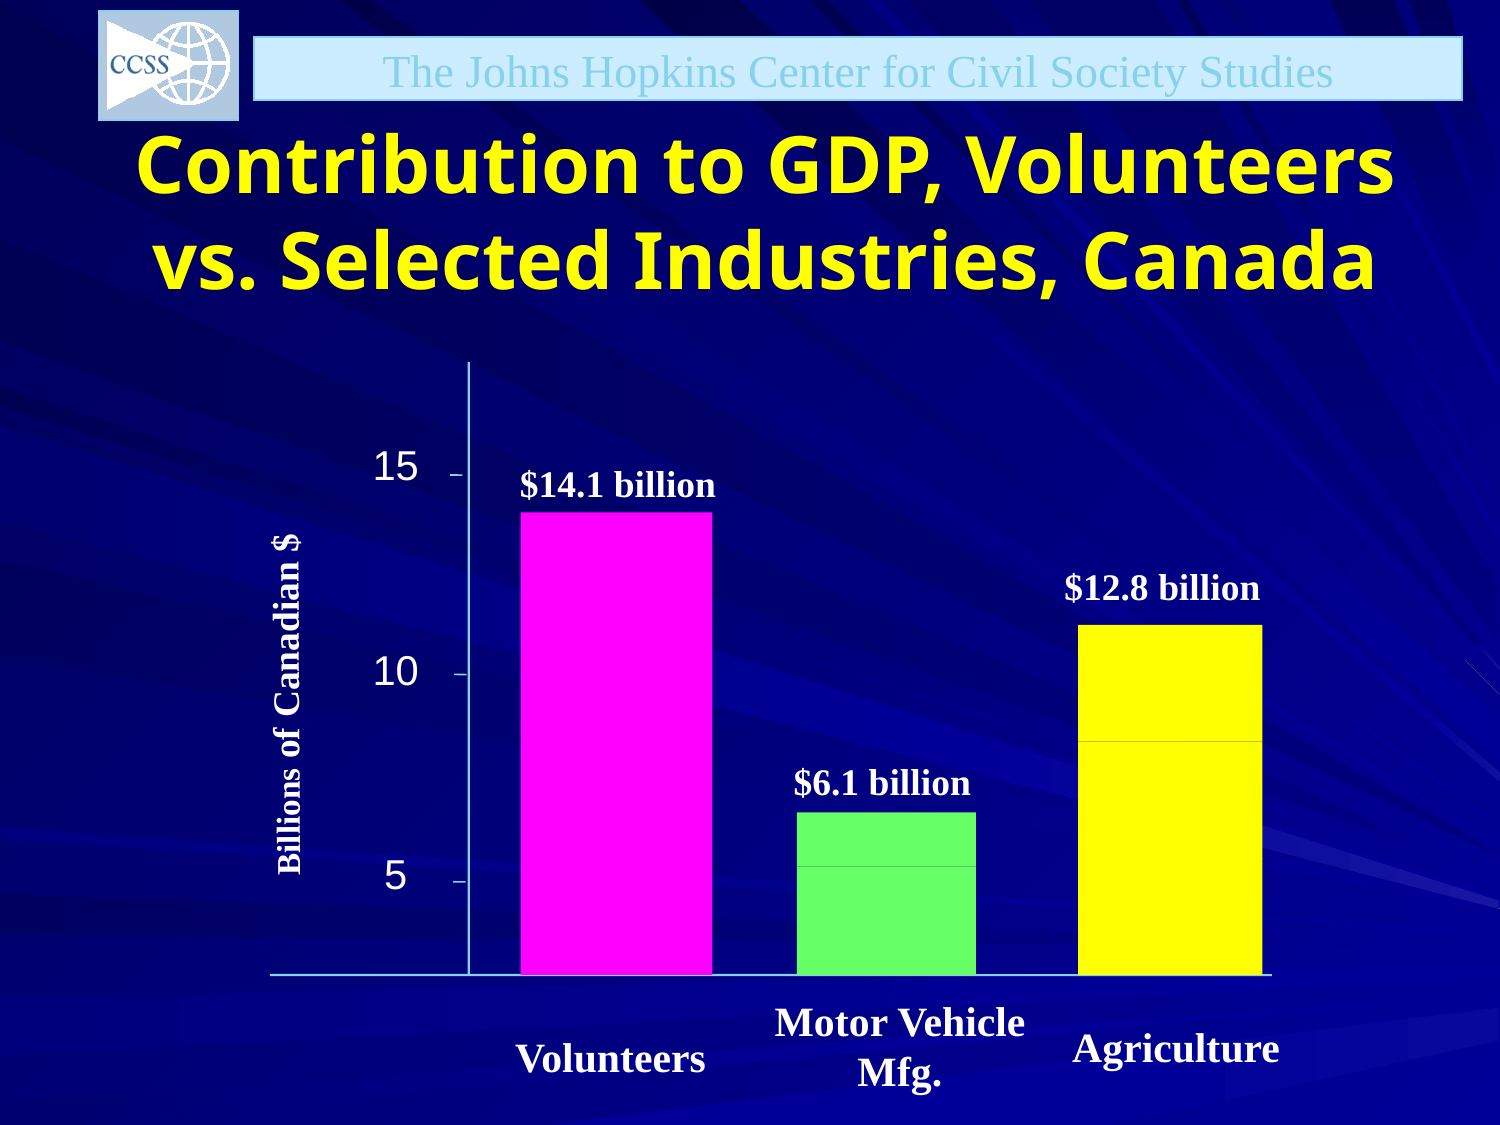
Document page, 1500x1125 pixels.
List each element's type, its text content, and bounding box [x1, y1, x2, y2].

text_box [99, 12, 238, 119]
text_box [724, 750, 1076, 1103]
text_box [252, 0, 1271, 976]
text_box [1037, 554, 1302, 1080]
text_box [485, 452, 744, 1089]
title Contribution to GDP, Volunteers vs. Selected Industries, Canada [1276, 116, 1460, 304]
title Contribution to GDP, Volunteers vs. Selected Industries, Canada [71, 116, 247, 304]
text_box The Johns Hopkins Center for Civil Society Studies [1276, 37, 1463, 100]
